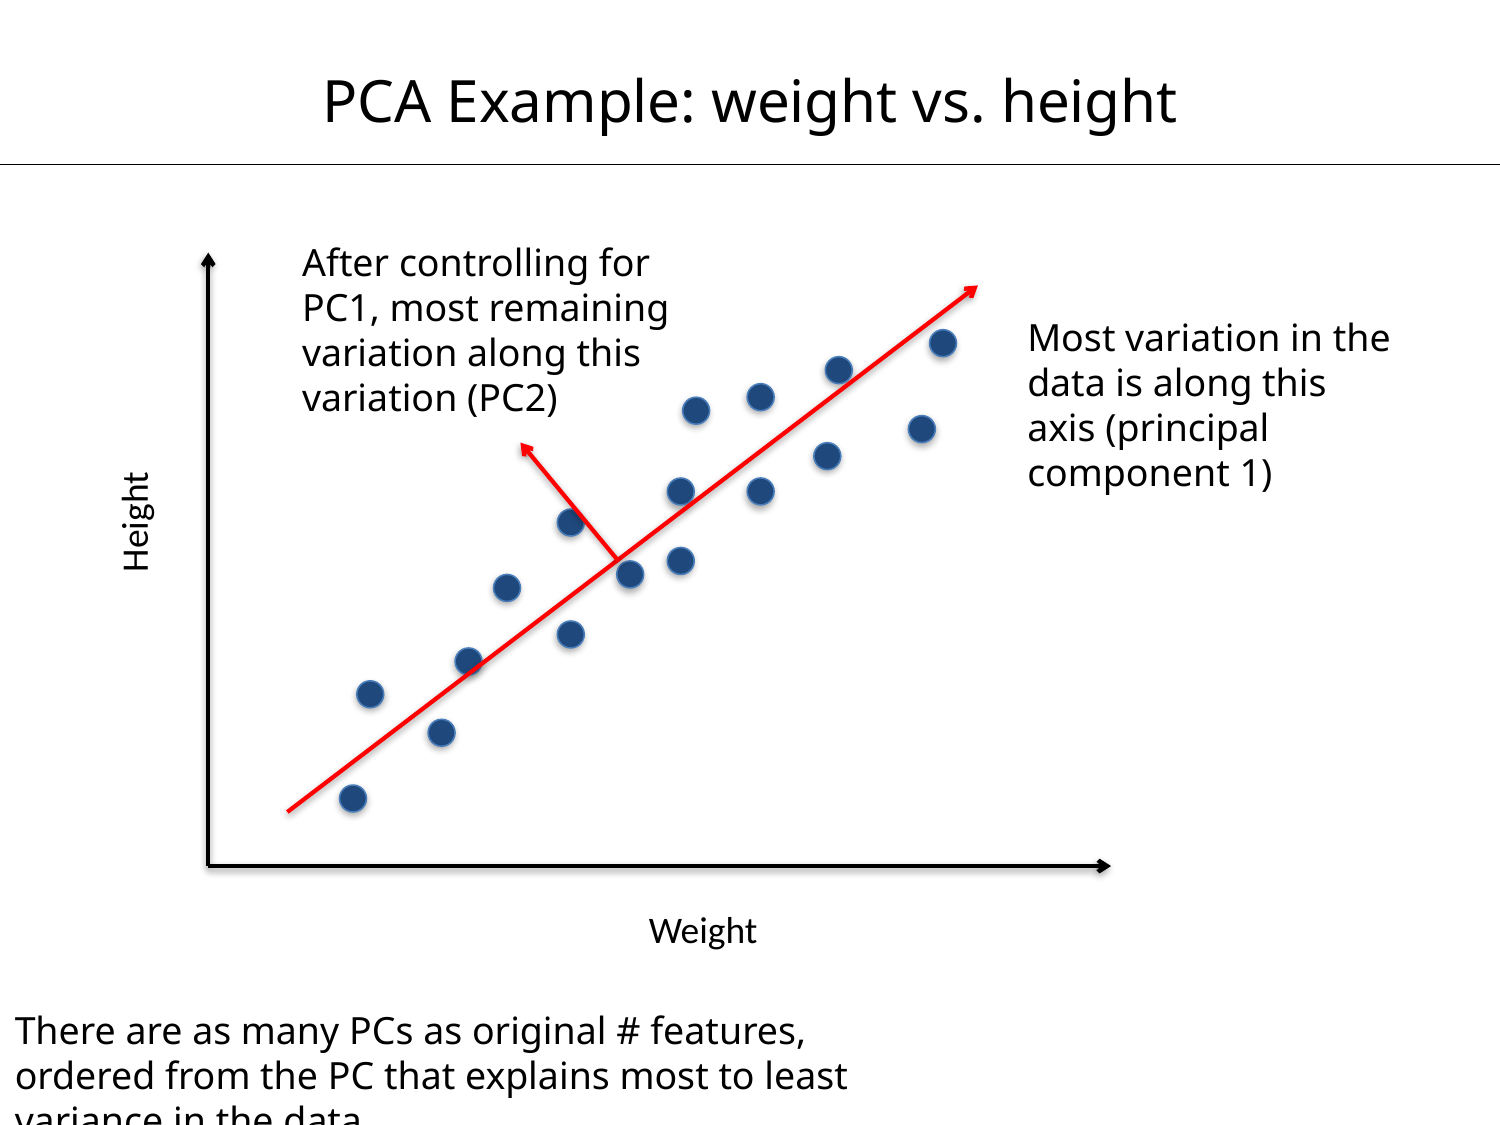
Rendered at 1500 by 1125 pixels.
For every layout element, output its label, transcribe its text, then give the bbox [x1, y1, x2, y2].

text_box Most variation in the data is along this axis (principal component 1) [1012, 306, 1414, 502]
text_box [287, 285, 979, 813]
text_box After controlling for PC1, most remaining variation along this variation (PC2) [287, 231, 689, 284]
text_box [520, 442, 619, 562]
text_box Weight [633, 898, 773, 959]
text_box There are as many PCs as original # features, ordered from the PC that explains most to least variance in the data [0, 999, 952, 1125]
text_box PCA Example: weight vs. height [0, 56, 1500, 142]
text_box Height [103, 457, 163, 588]
